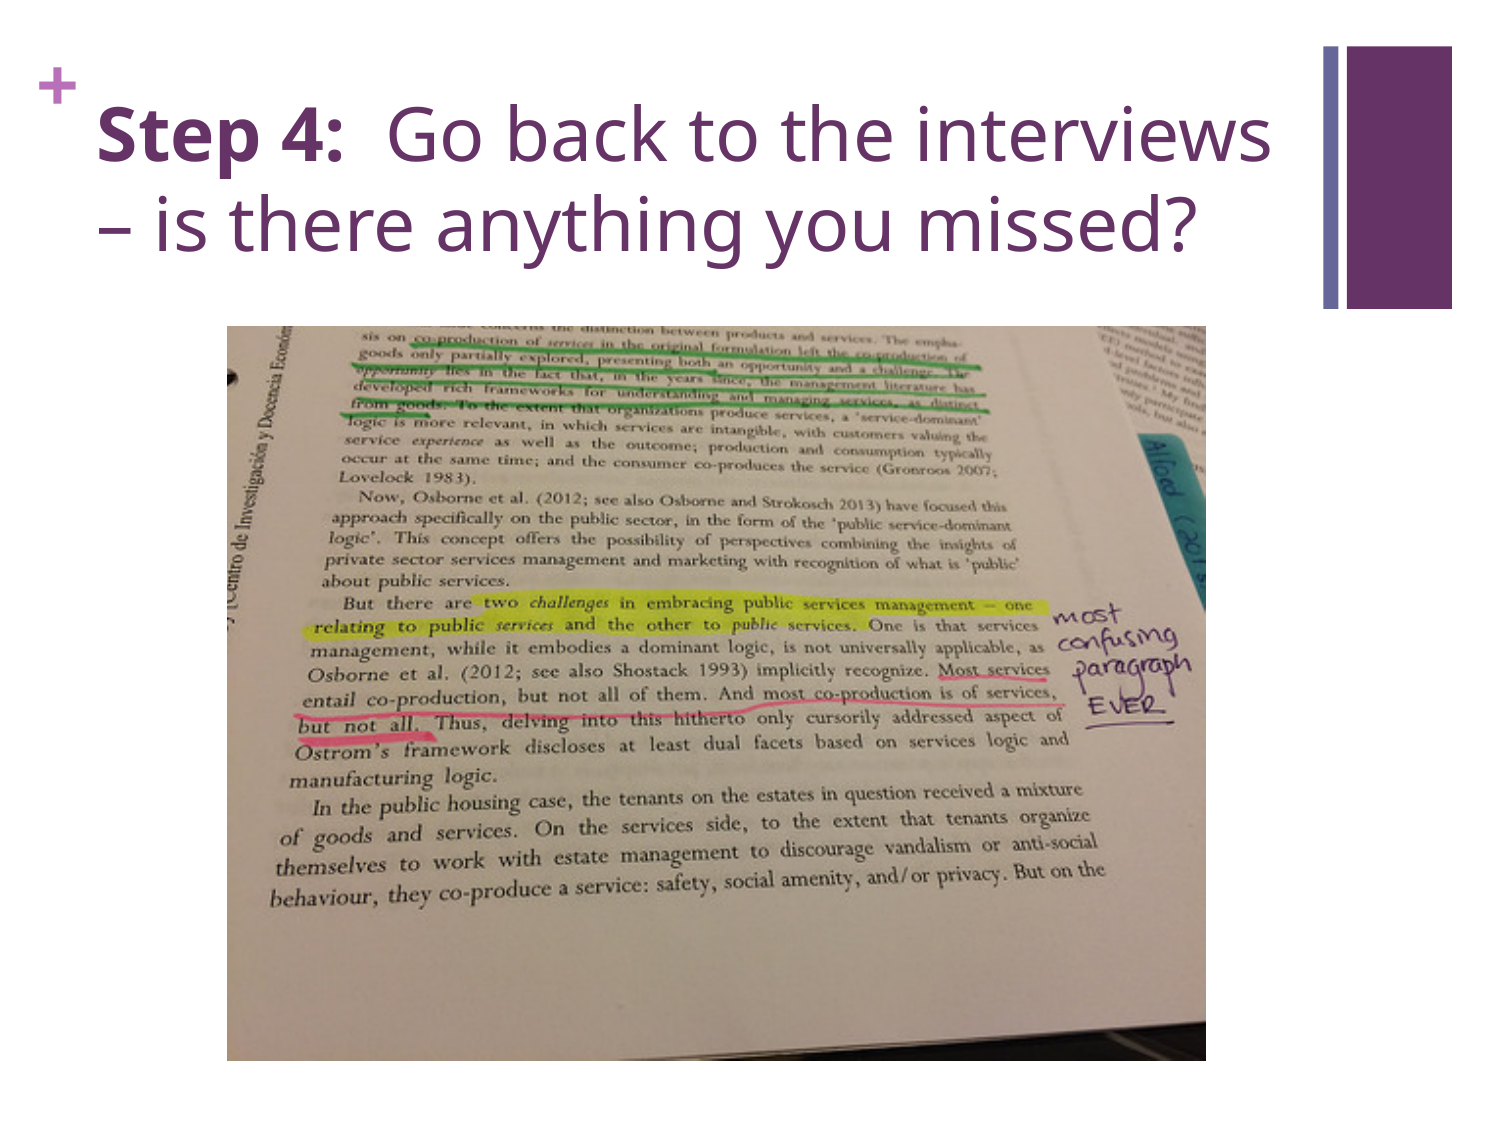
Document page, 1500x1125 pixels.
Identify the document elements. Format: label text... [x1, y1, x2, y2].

title Step 4: Go back to the interviews – is there anything you missed? [81, 79, 1322, 263]
picture [227, 326, 1207, 1061]
